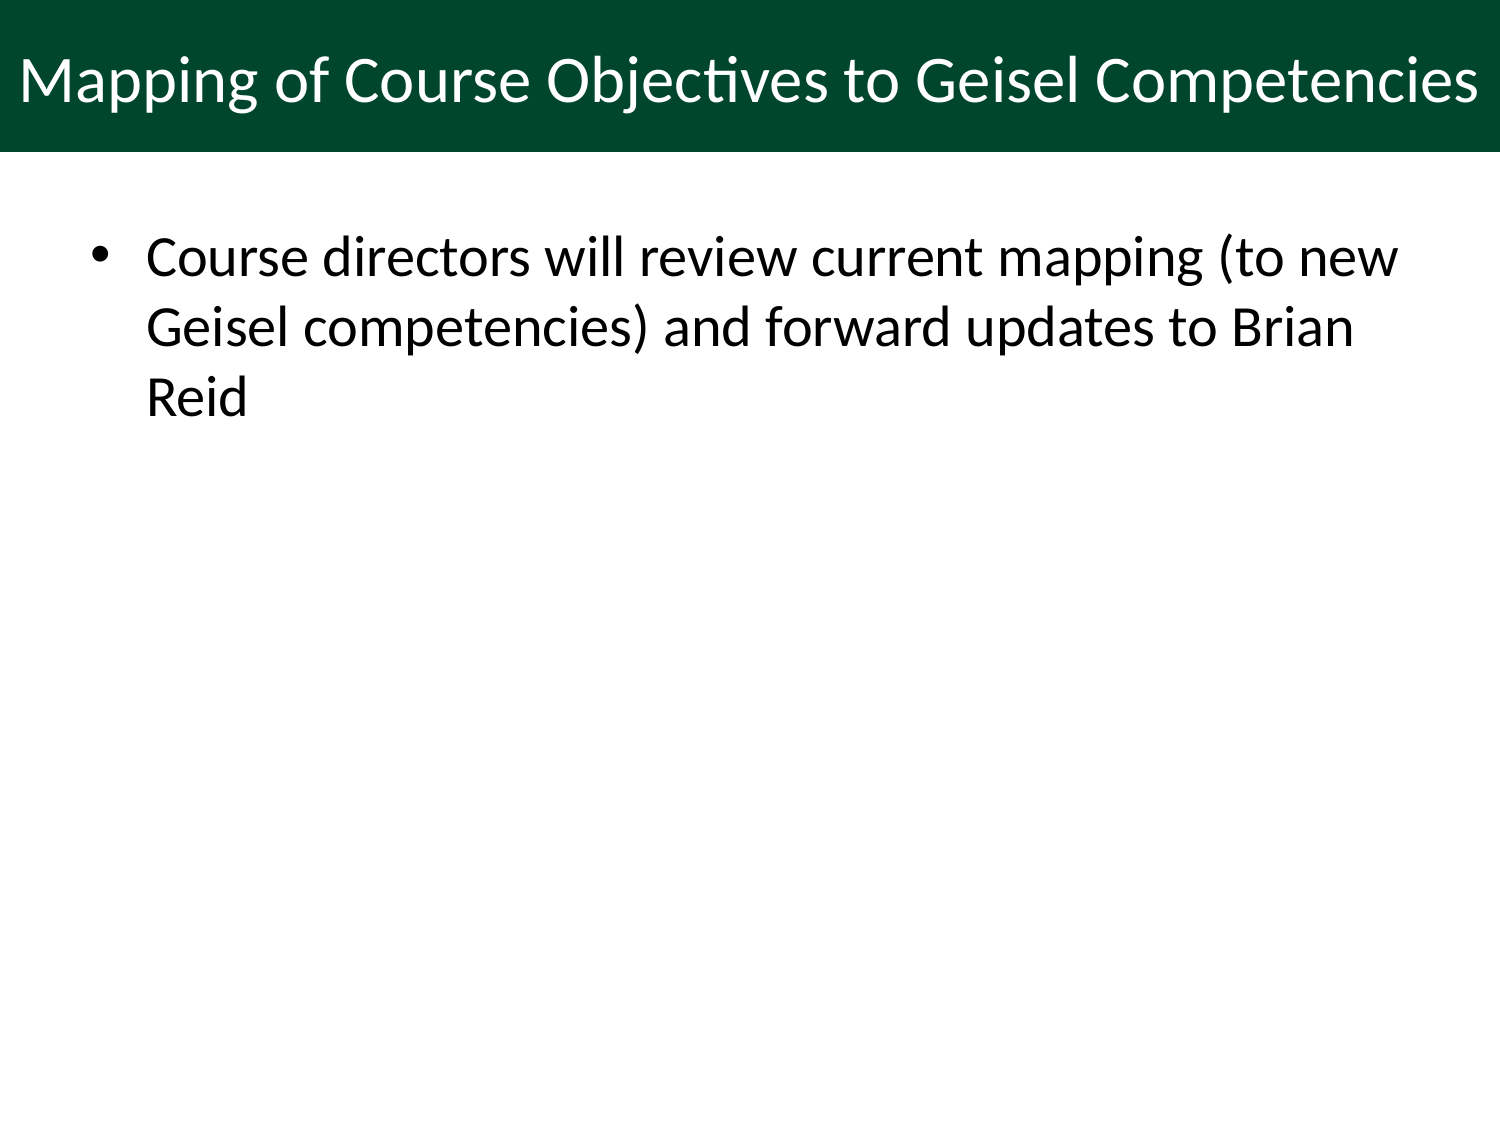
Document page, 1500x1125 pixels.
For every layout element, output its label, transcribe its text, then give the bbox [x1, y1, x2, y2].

title Mapping of Course Objectives to Geisel Competencies [0, 0, 1500, 152]
list Course directors will review current mapping (to new Geisel competencies) and forward updates to Brian Reid [75, 210, 1425, 1056]
